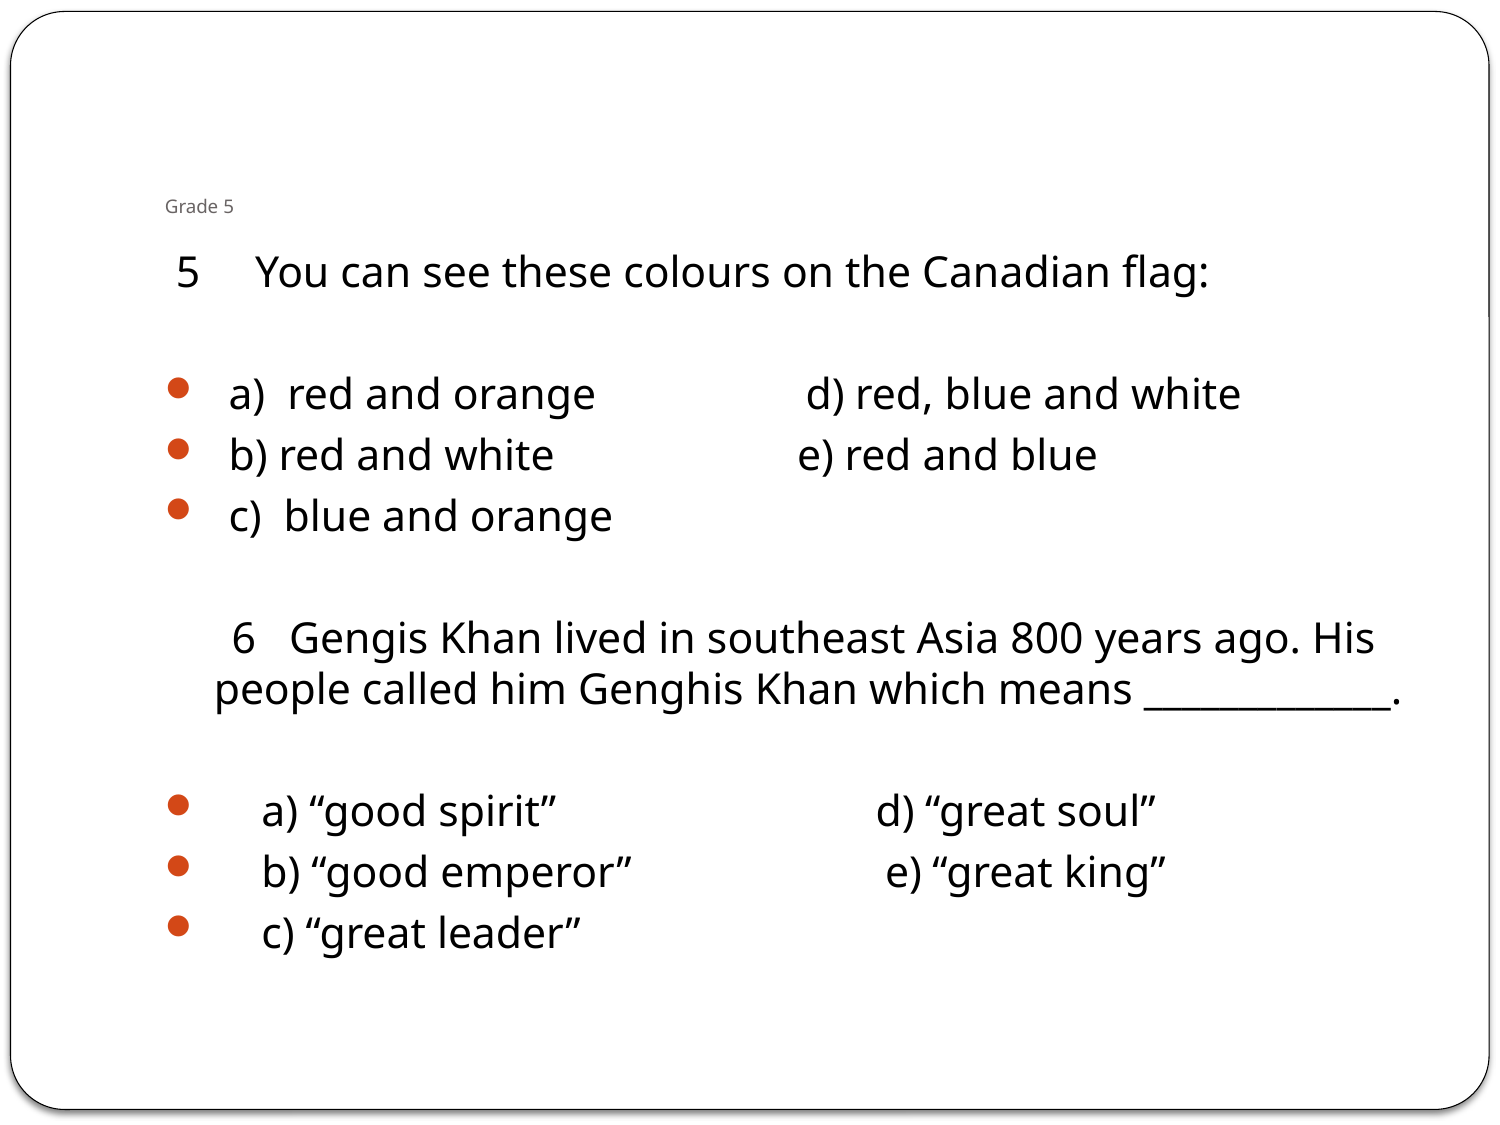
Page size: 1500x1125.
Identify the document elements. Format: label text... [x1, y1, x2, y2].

list 5 You can see these colours on the Canadian flag: a) red and orange d) red, blue and white b) red and white e) red and blue c) blue and orange 6 Gengis Khan lived in southeast Asia 800 years ago. His people called him Genghis Khan which means _____________. a) “good spirit” d) “great soul” b) “good emperor” e) “great king” c) “great leader” [150, 237, 1425, 988]
title Grade 5 [150, 45, 1425, 233]
